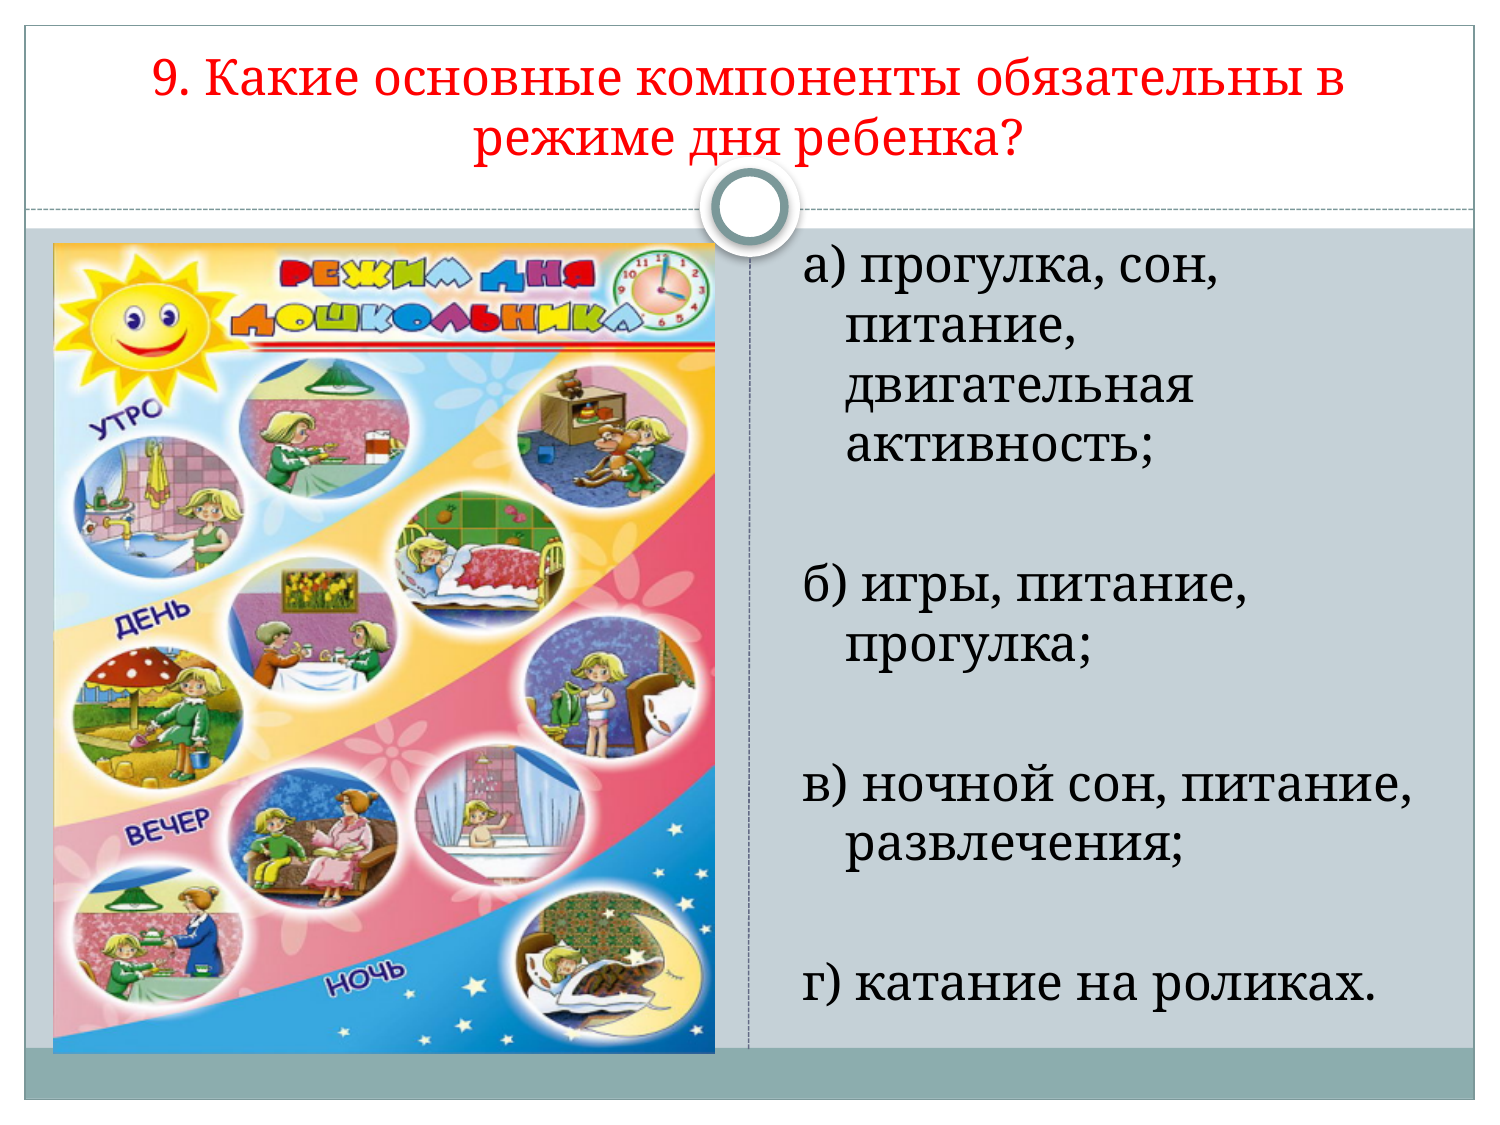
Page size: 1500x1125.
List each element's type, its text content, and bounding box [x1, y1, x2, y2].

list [52, 243, 715, 1054]
list а) прогулка, сон, питание, двигательная активность; б) игры, питание, прогулка; в) ночной сон, питание, развлечения; г) катание на роликах. [787, 224, 1450, 1024]
title 9. Какие основные компоненты обязательны в режиме дня ребенка? [49, 37, 1450, 173]
